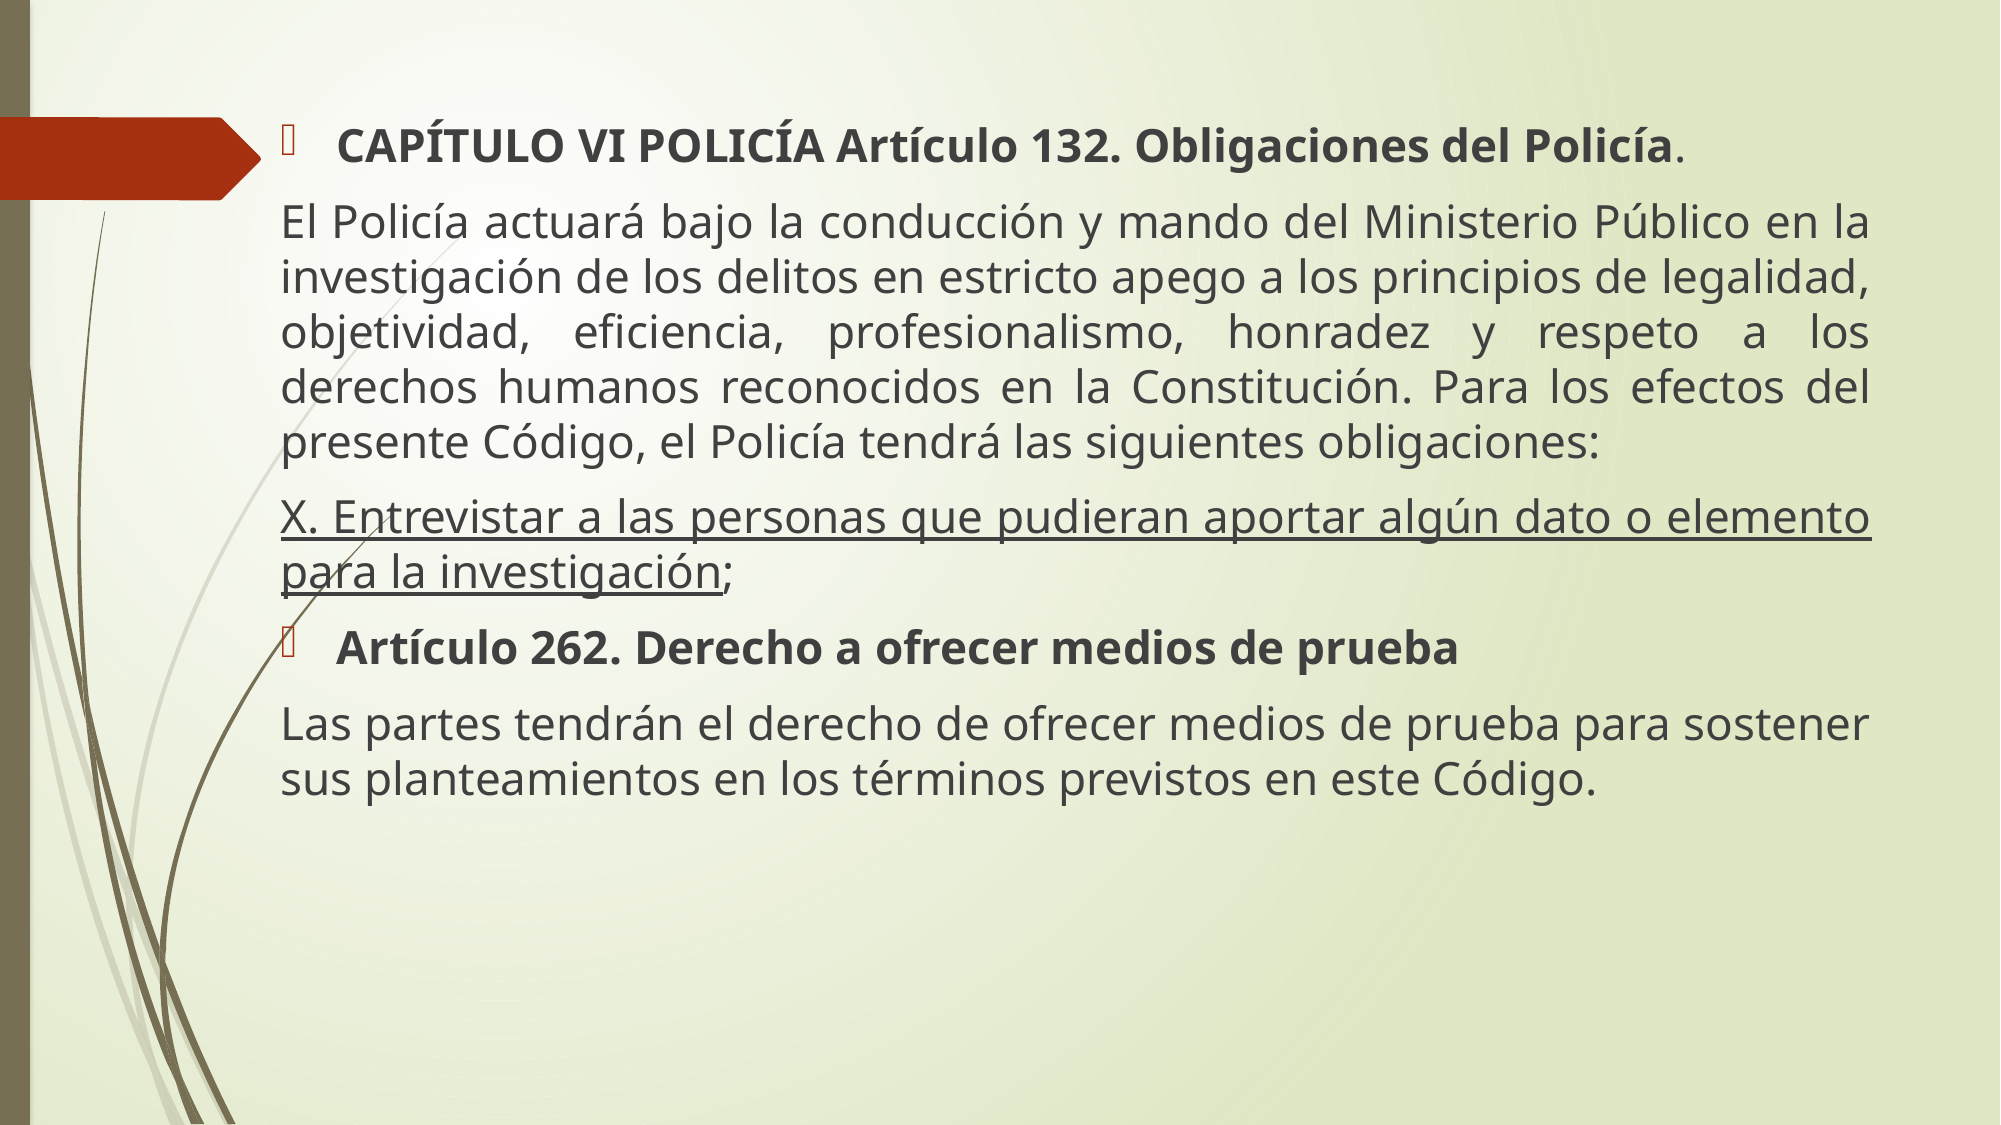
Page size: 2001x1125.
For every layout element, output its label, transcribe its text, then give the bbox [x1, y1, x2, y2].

list CAPÍTULO VI POLICÍA Artículo 132. Obligaciones del Policía. El Policía actuará bajo la conducción y mando del Ministerio Público en la investigación de los delitos en estricto apego a los principios de legalidad, objetividad, eficiencia, profesionalismo, honradez y respeto a los derechos humanos reconocidos en la Constitución. Para los efectos del presente Código, el Policía tendrá las siguientes obligaciones: X. Entrevistar a las personas que pudieran aportar algún dato o elemento para la investigación; Artículo 262. Derecho a ofrecer medios de prueba Las partes tendrán el derecho de ofrecer medios de prueba para sostener sus planteamientos en los términos previstos en este Código. [265, 109, 1888, 970]
